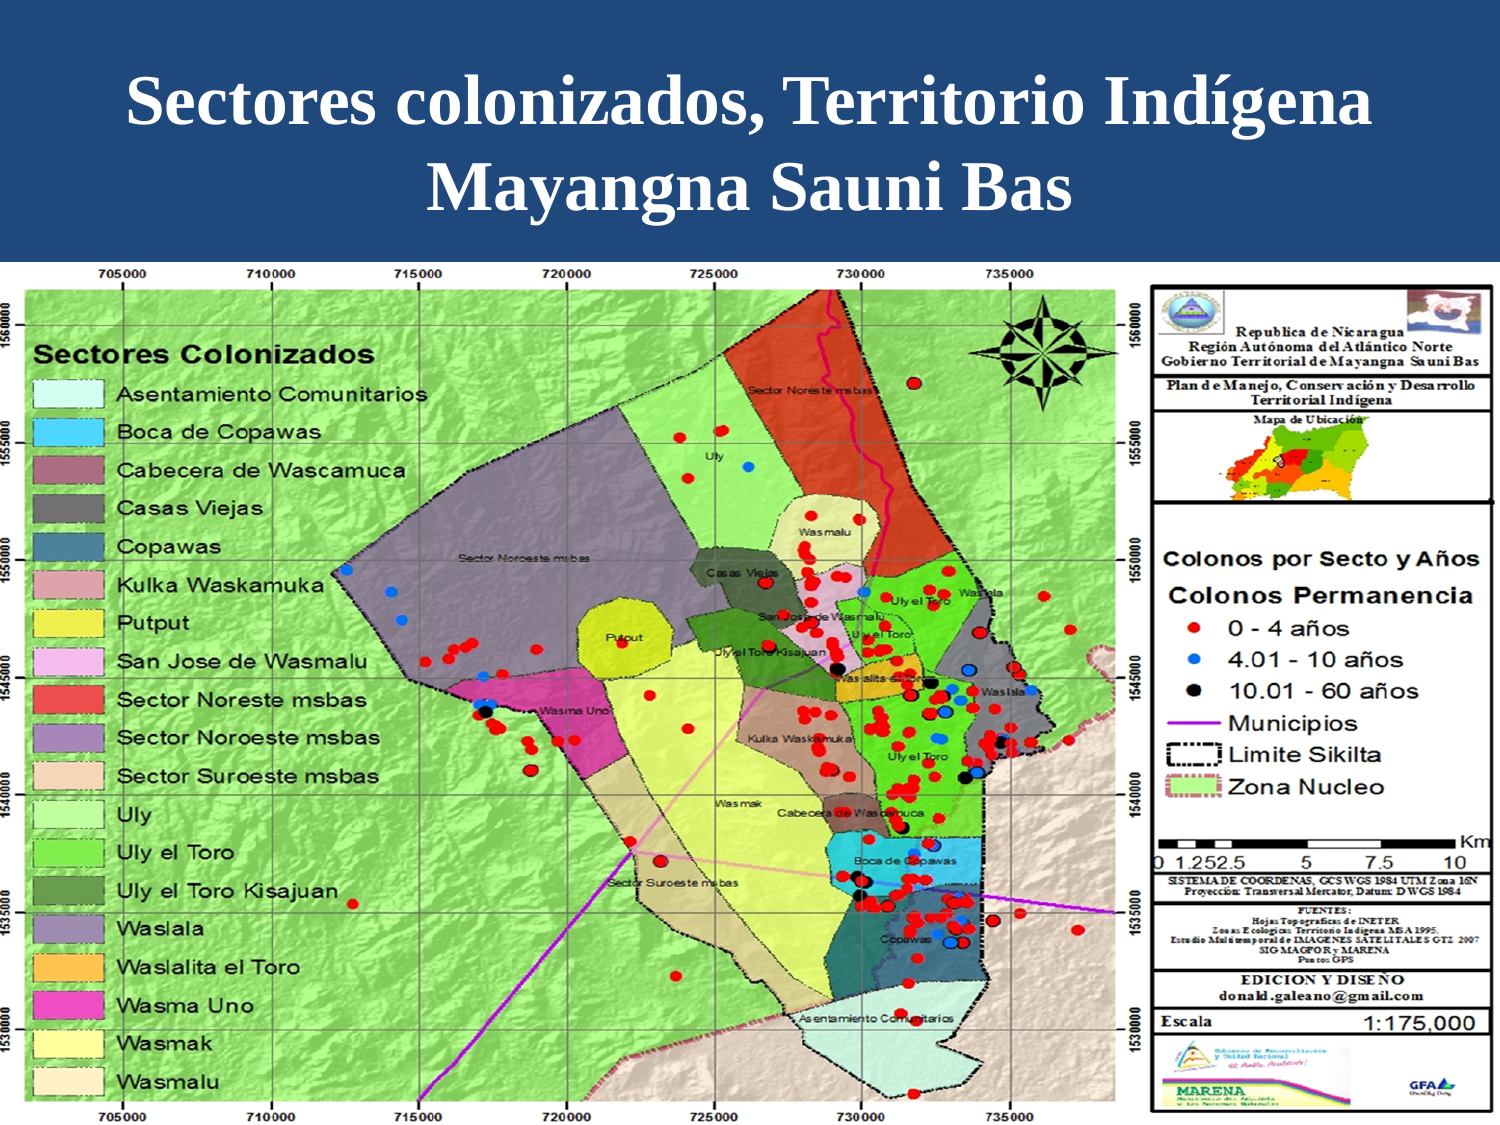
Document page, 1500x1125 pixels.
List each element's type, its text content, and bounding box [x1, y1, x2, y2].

title Sectores colonizados, Territorio Indígena Mayangna Sauni Bas [75, 45, 1425, 233]
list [0, 262, 1500, 1125]
